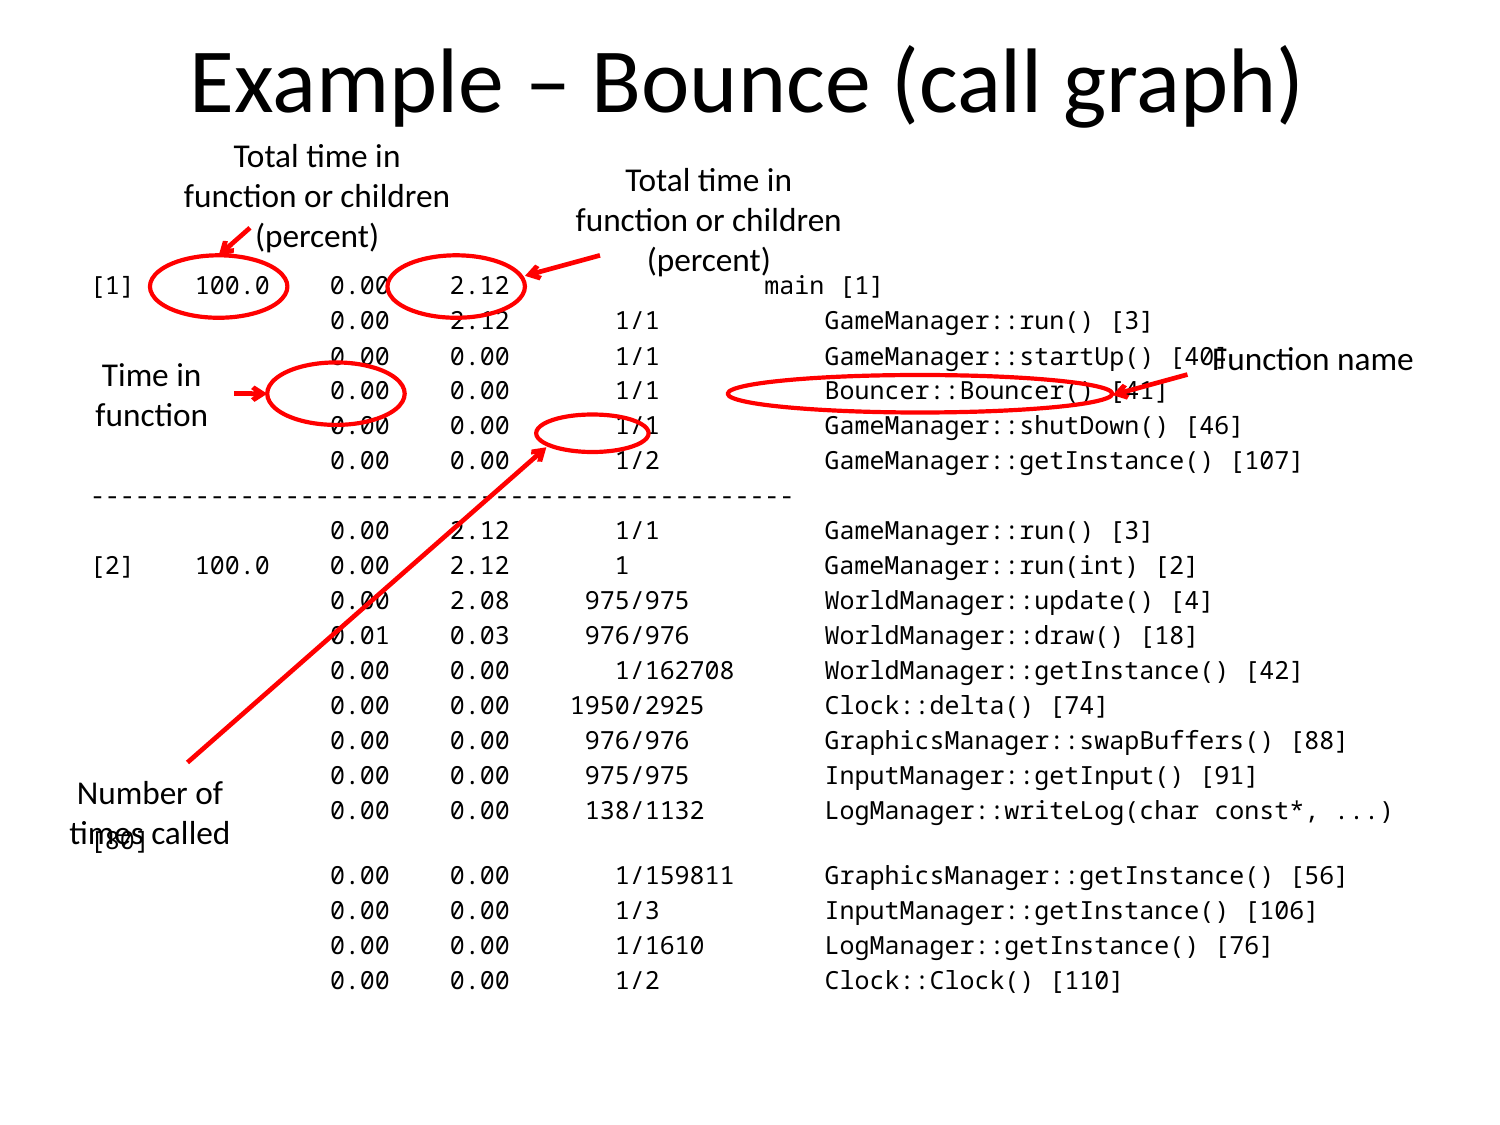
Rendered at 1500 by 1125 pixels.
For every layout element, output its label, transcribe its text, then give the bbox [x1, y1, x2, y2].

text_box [524, 255, 601, 277]
title Example – Bounce (call graph) [73, 0, 1424, 152]
text_box [385, 253, 528, 320]
text_box [147, 262, 290, 320]
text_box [218, 227, 251, 256]
list [1] 100.0 0.00 2.12 main [1] 0.00 2.12 1/1 GameManager::run() [3] 0.00 0.00 1/1 GameManager::startUp() [40] 0.00 0.00 1/1 Bouncer::Bouncer() [41] 0.00 0.00 1/1 GameManager::shutDown() [46] 0.00 0.00 1/2 GameManager::getInstance() [107] ----------------------------------------------- 0.00 2.12 1/1 GameManager::run() [3] [2] 100.0 0.00 2.12 1 GameManager::run(int) [2] 0.00 2.08 975/975 WorldManager::update() [4] 0.01 0.03 976/976 WorldManager::draw() [18] 0.00 0.00 1/162708 WorldManager::getInstance() [42] 0.00 0.00 1950/2925 Clock::delta() [74] 0.00 0.00 976/976 GraphicsManager::swapBuffers() [88] 0.00 0.00 975/975 InputManager::getInput() [91] 0.00 0.00 138/1132 LogManager::writeLog(char const*, ...) [80] 0.00 0.00 1/159811 GraphicsManager::getInstance() [56] 0.00 0.00 1/3 InputManager::getInstance() [106] 0.00 0.00 1/1610 LogManager::getInstance() [76] 0.00 0.00 1/2 Clock::Clock() [110] [75, 262, 1425, 1005]
text_box [265, 360, 407, 427]
text_box Function name [1156, 329, 1470, 385]
text_box Time in function [52, 345, 251, 441]
text_box Total time in function or children (percent) [162, 127, 472, 262]
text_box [187, 447, 547, 763]
text_box Number of times called [36, 764, 264, 859]
text_box [725, 372, 1109, 415]
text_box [1112, 374, 1188, 396]
text_box [534, 412, 651, 455]
text_box Total time in function or children (percent) [552, 151, 866, 286]
